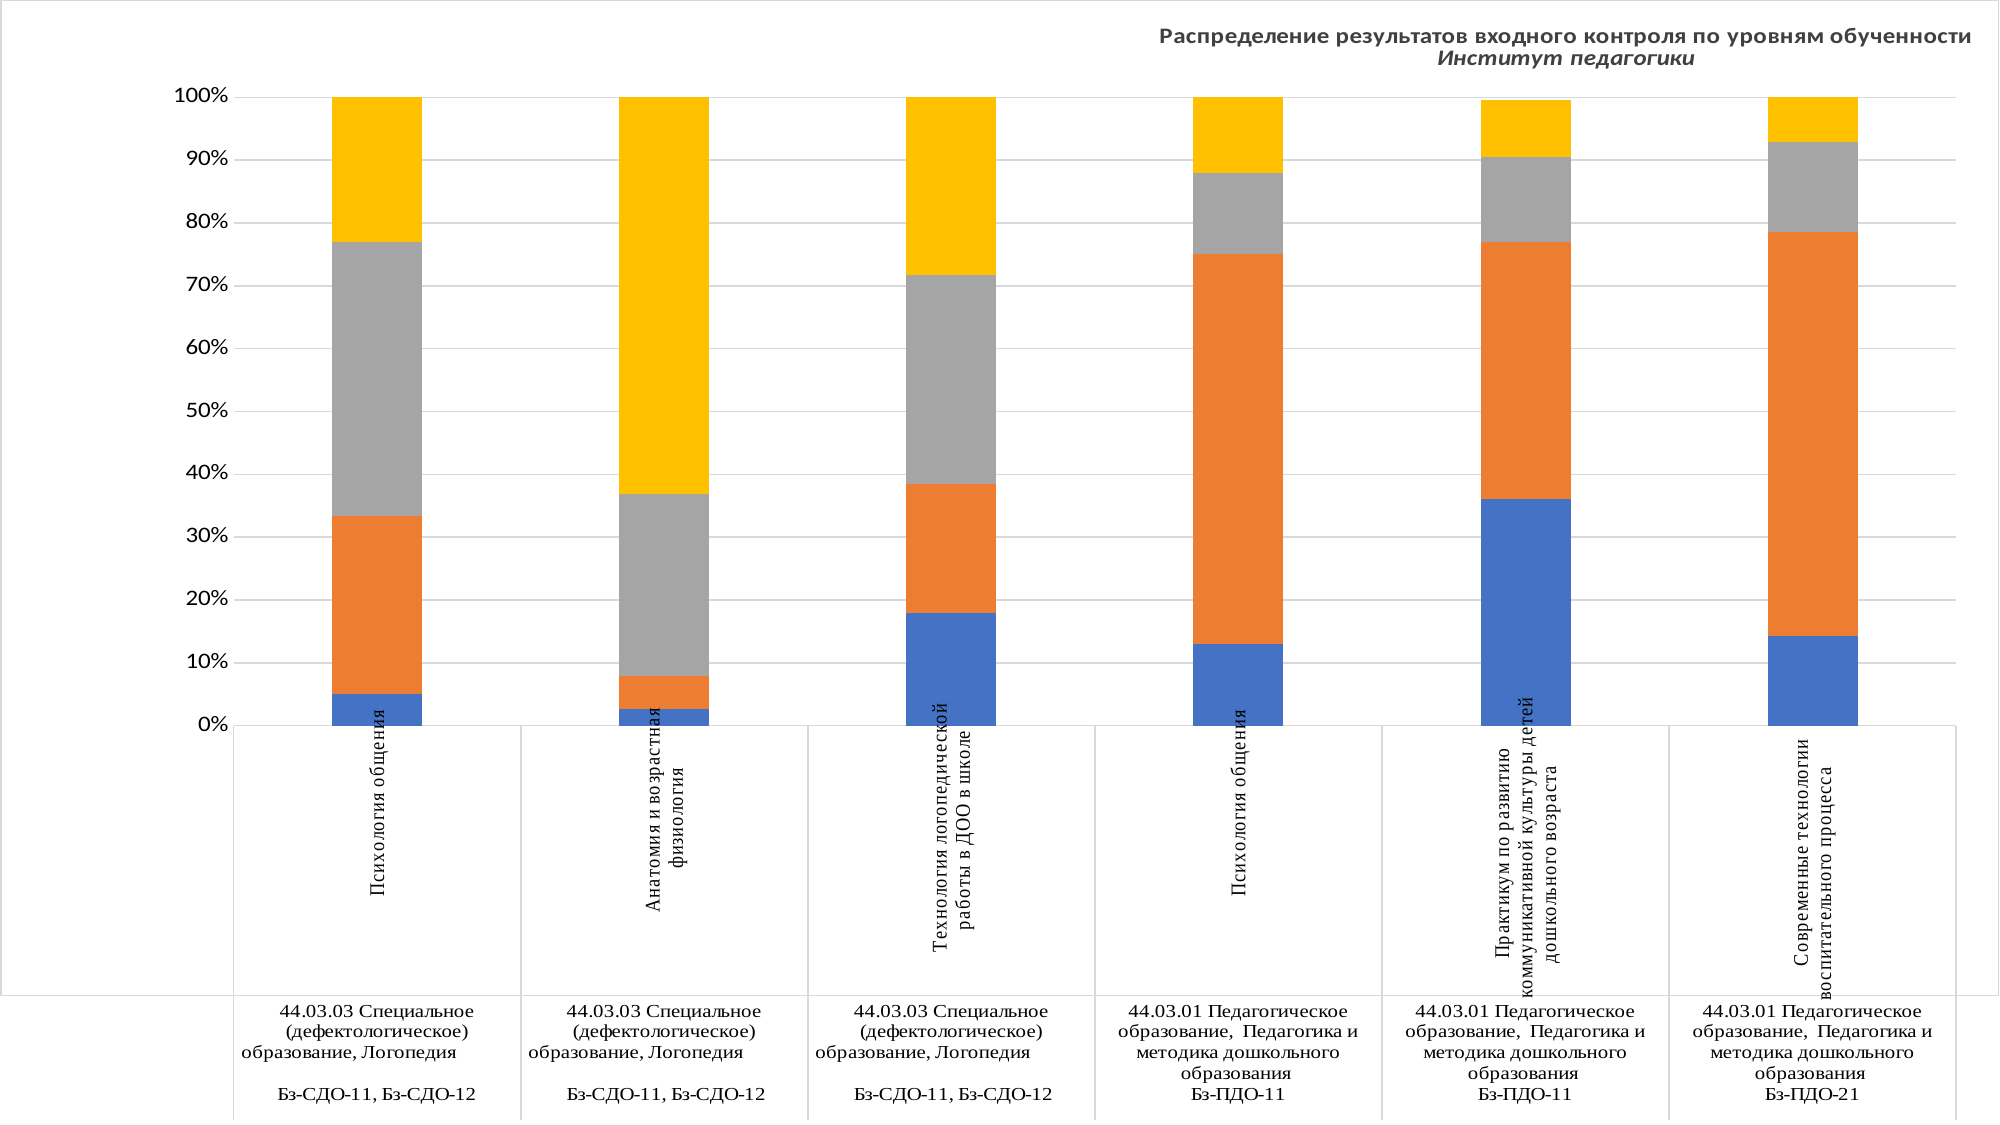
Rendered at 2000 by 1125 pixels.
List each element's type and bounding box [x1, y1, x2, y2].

chart [0, 0, 2000, 1125]
